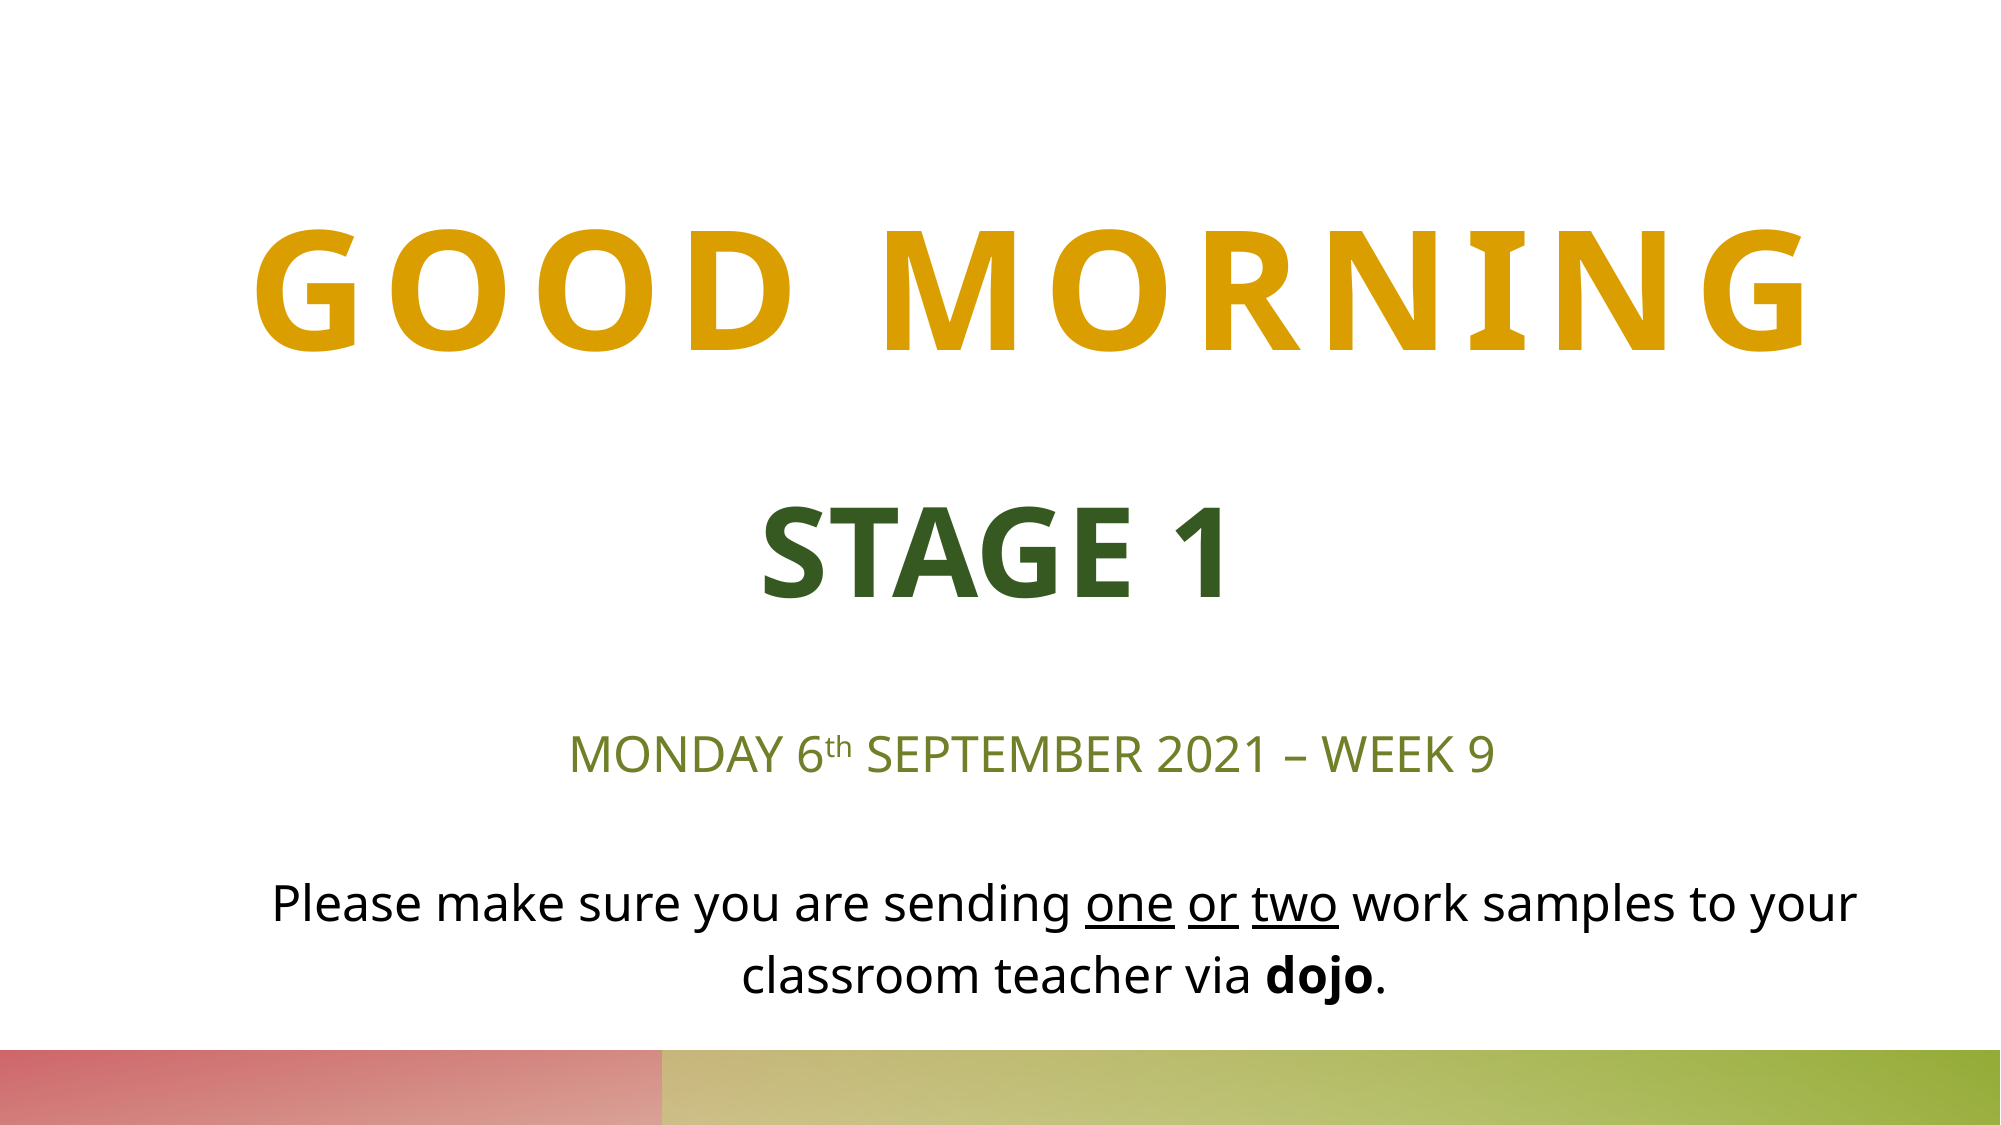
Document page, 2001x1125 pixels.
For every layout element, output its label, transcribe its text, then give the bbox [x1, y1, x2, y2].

title Good morning [86, 104, 1979, 384]
list MONDAY 6th SEPTEMBER 2021 – WEEK 9 [471, 710, 1594, 859]
text_box STAGE 1 [438, 442, 1562, 645]
text_box Please make sure you are sending one or two work samples to your classroom teacher via dojo. [247, 859, 1883, 1044]
